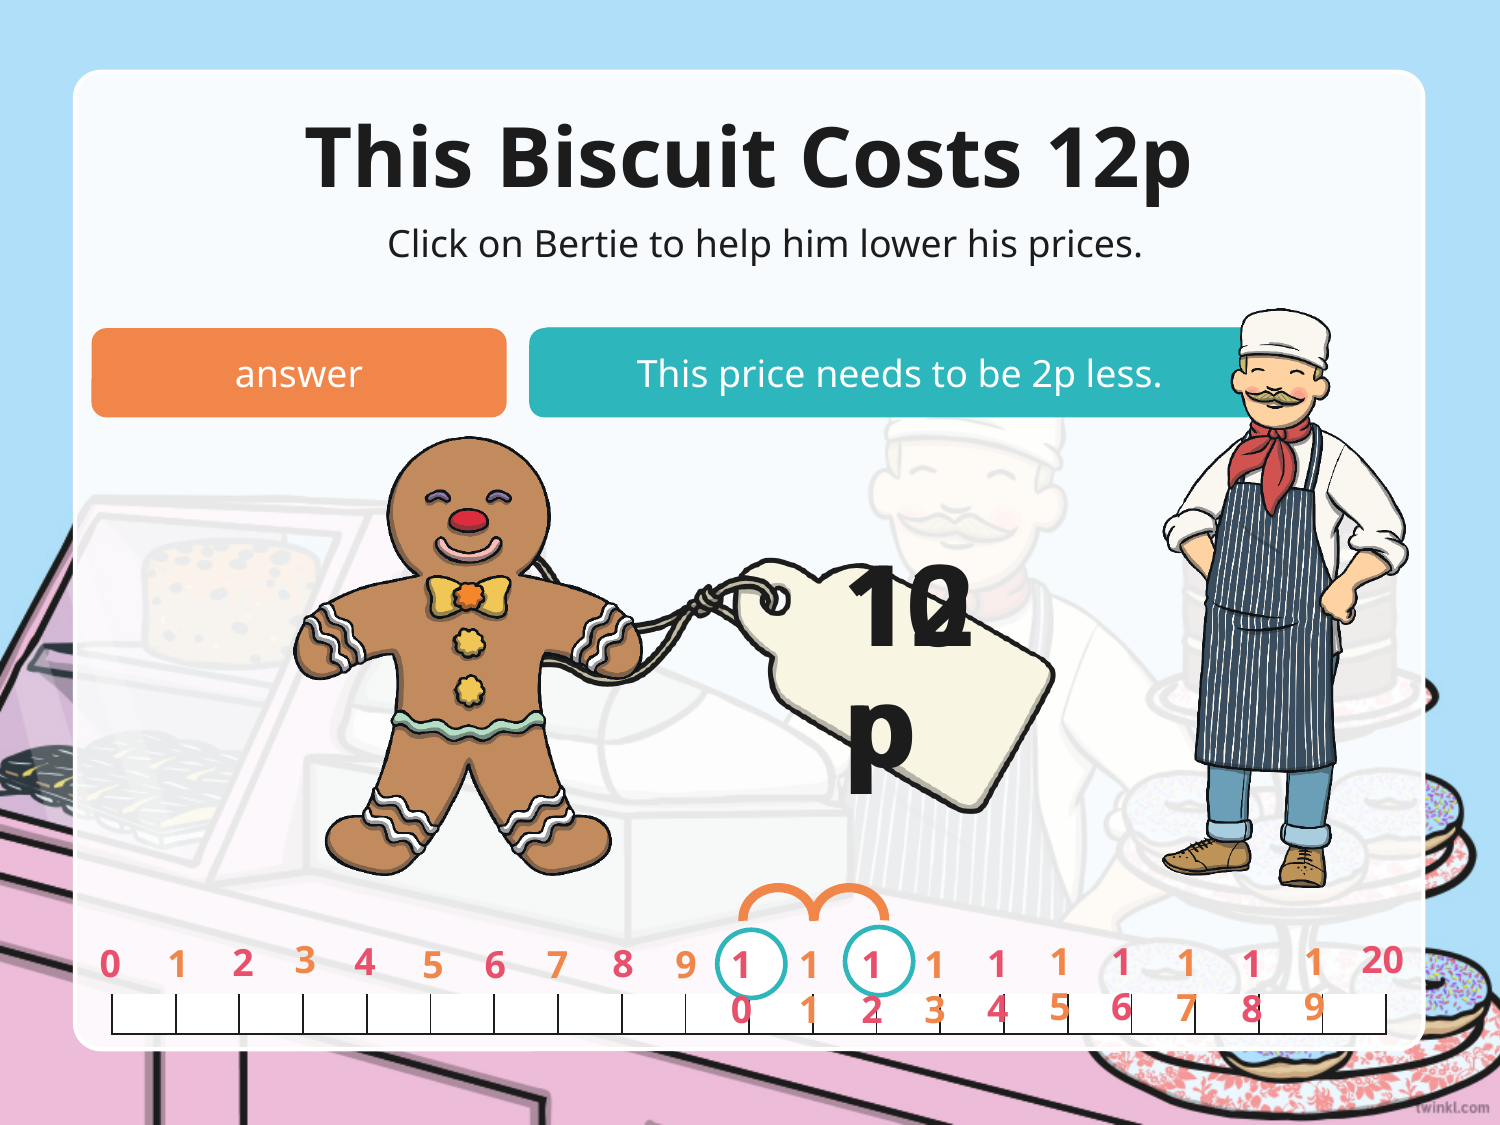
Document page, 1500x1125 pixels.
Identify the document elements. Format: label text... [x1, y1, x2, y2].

table_header [1260, 995, 1322, 1033]
table_header [559, 995, 621, 1033]
table_header [877, 995, 939, 1033]
text_box [808, 882, 891, 923]
table_header [495, 995, 557, 1033]
table_header [1196, 995, 1258, 1033]
title This Biscuit Costs 12p [73, 76, 1426, 244]
table_header [686, 995, 748, 1033]
table_header [177, 995, 238, 1033]
text_box This price needs to be 2p less. [528, 327, 1162, 419]
table_header [431, 995, 493, 1033]
text_box [735, 995, 768, 1000]
table_header [750, 995, 812, 1033]
table_header [304, 995, 366, 1033]
table_header [1069, 995, 1131, 1033]
text_box [737, 881, 814, 923]
table_header [814, 995, 876, 1033]
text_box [84, 928, 1422, 995]
text_box Click on Bertie to help him lower his prices. [91, 209, 1440, 281]
table_header [1323, 995, 1385, 1033]
picture [0, 0, 1500, 1125]
table_header [1005, 995, 1067, 1033]
table_header [368, 995, 430, 1033]
table_header [941, 995, 1003, 1033]
table_header [113, 995, 175, 1033]
table_header [240, 995, 302, 1033]
text_box answer [90, 327, 508, 419]
table_header [623, 995, 685, 1033]
table_header [1132, 995, 1194, 1033]
